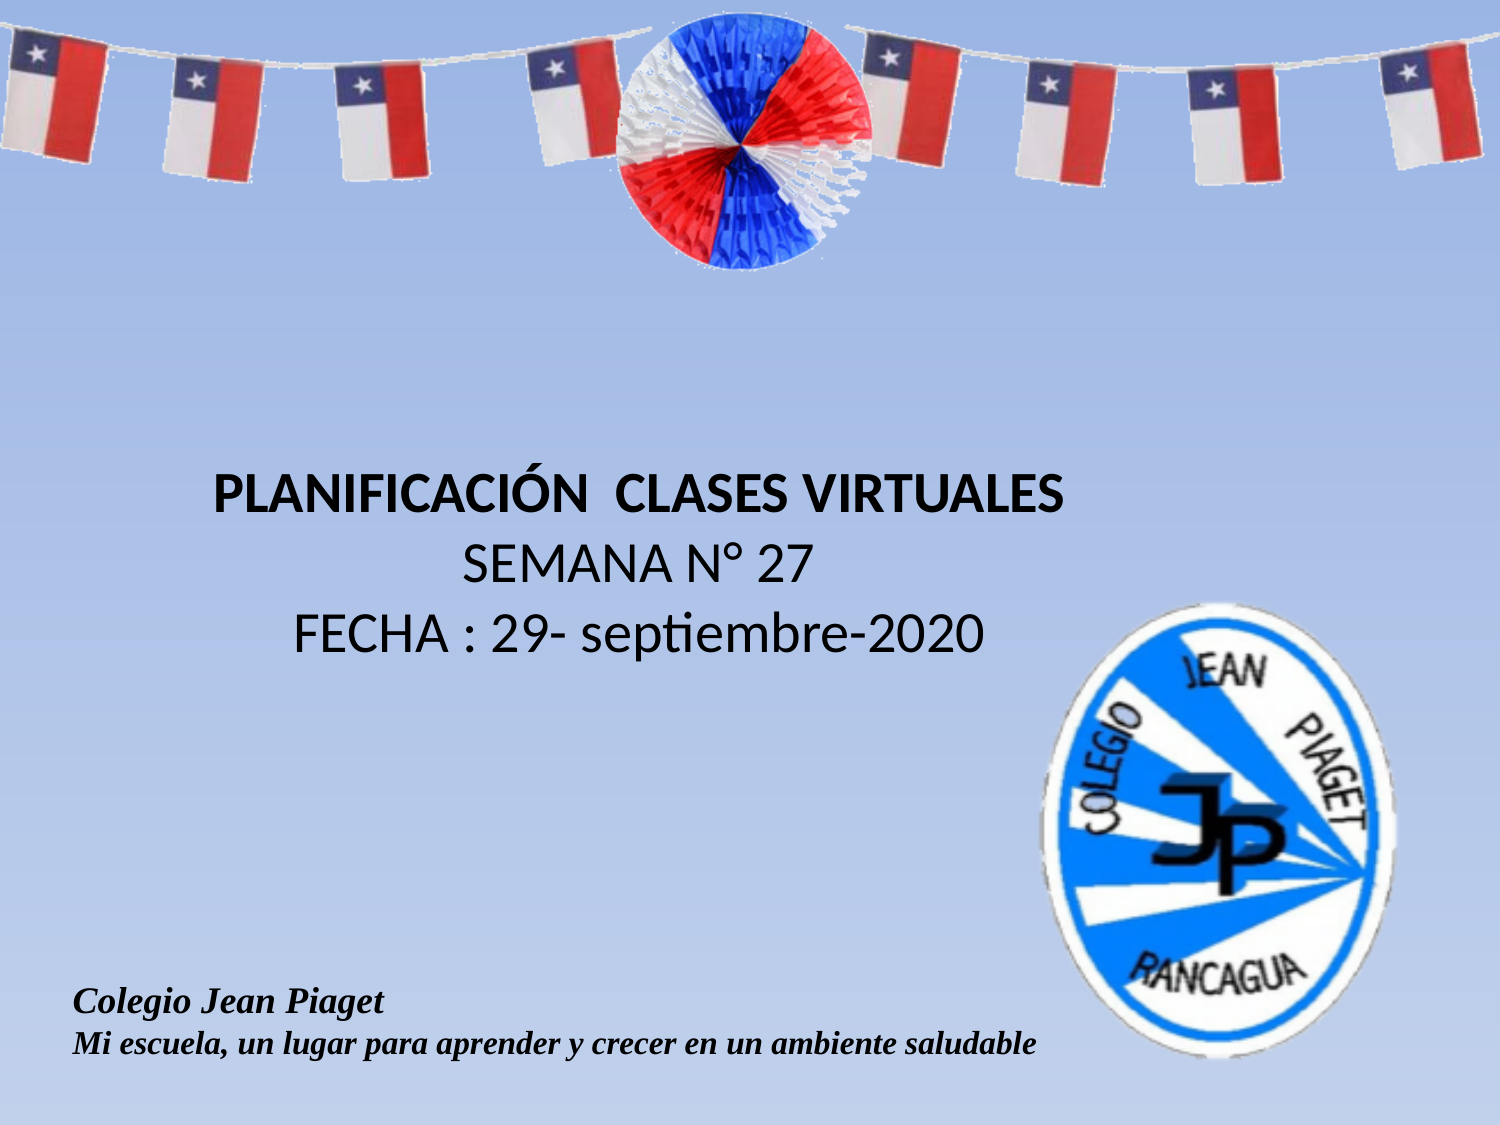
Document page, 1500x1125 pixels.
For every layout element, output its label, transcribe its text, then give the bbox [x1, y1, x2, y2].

title PLANIFICACIÓN CLASES VIRTUALES SEMANA N° 27 FECHA : 29- septiembre-2020 [1, 412, 1277, 705]
picture [0, 0, 1500, 414]
text_box Colegio Jean Piaget Mi escuela, un lugar para aprender y crecer en un ambiente saludable [57, 968, 953, 1069]
picture [958, 597, 1500, 1067]
